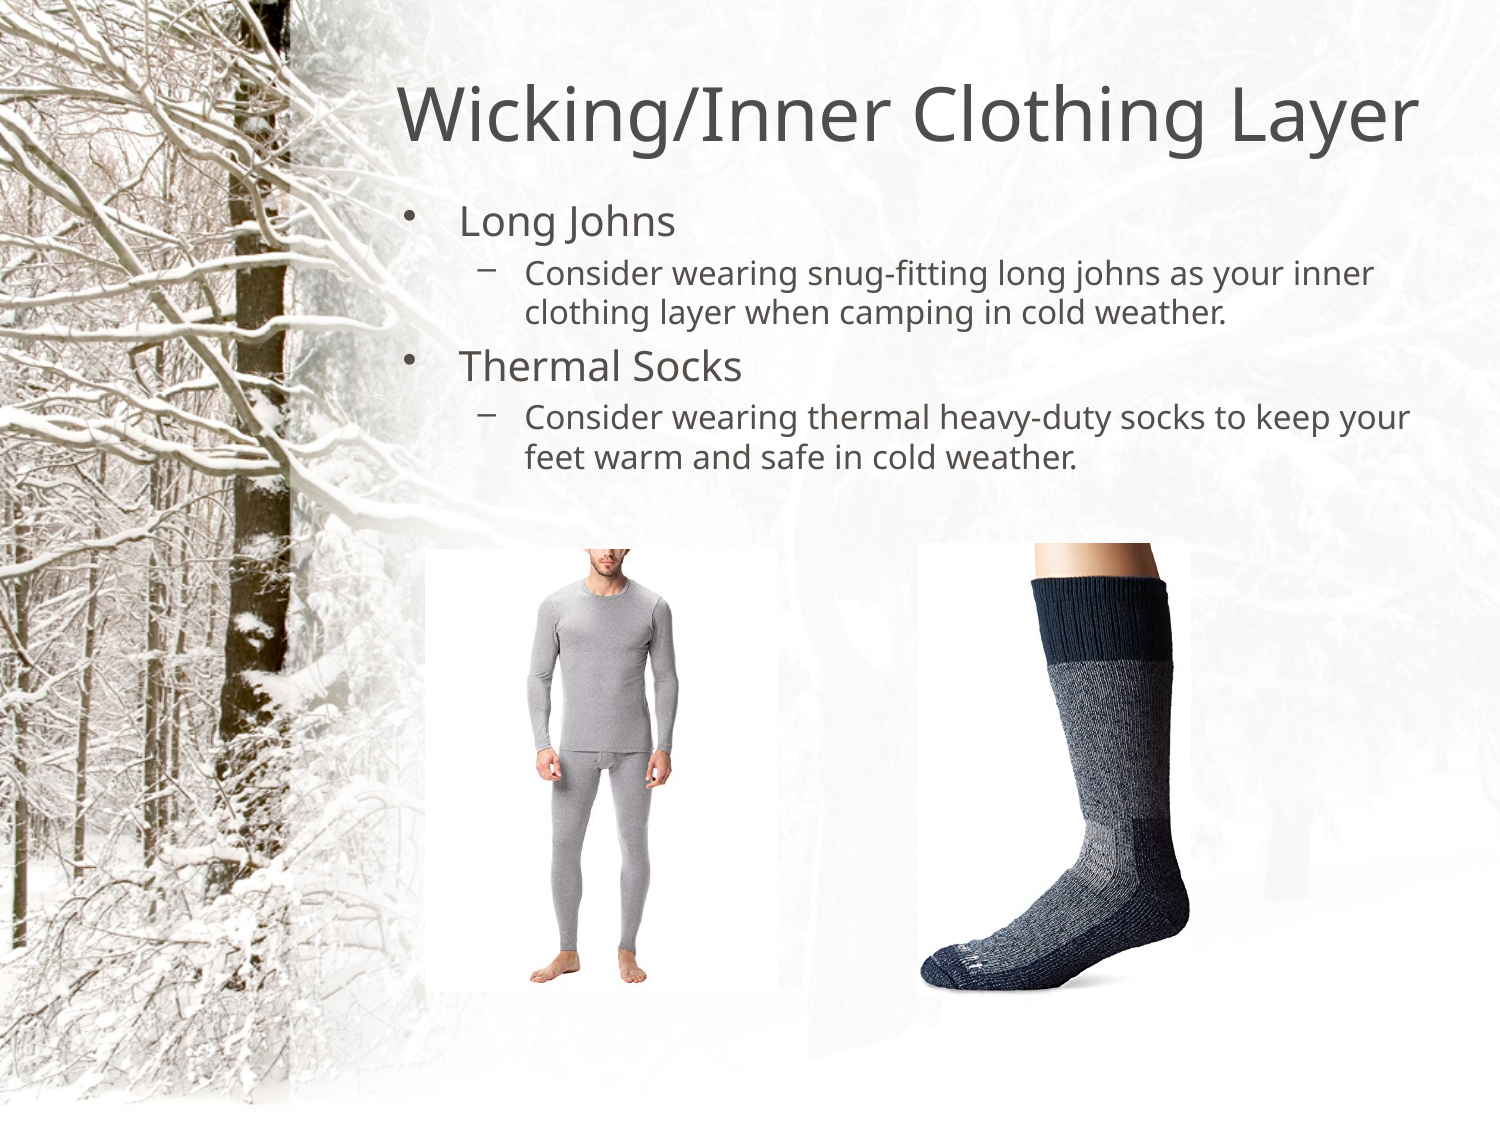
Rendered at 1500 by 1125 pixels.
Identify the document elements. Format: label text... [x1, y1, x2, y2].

list Long Johns Consider wearing snug-fitting long johns as your inner clothing layer when camping in cold weather. Thermal Socks Consider wearing thermal heavy-duty socks to keep your feet warm and safe in cold weather. [387, 187, 1450, 1038]
title Wicking/Inner Clothing Layer [381, 52, 1444, 171]
picture [0, 0, 1500, 1125]
